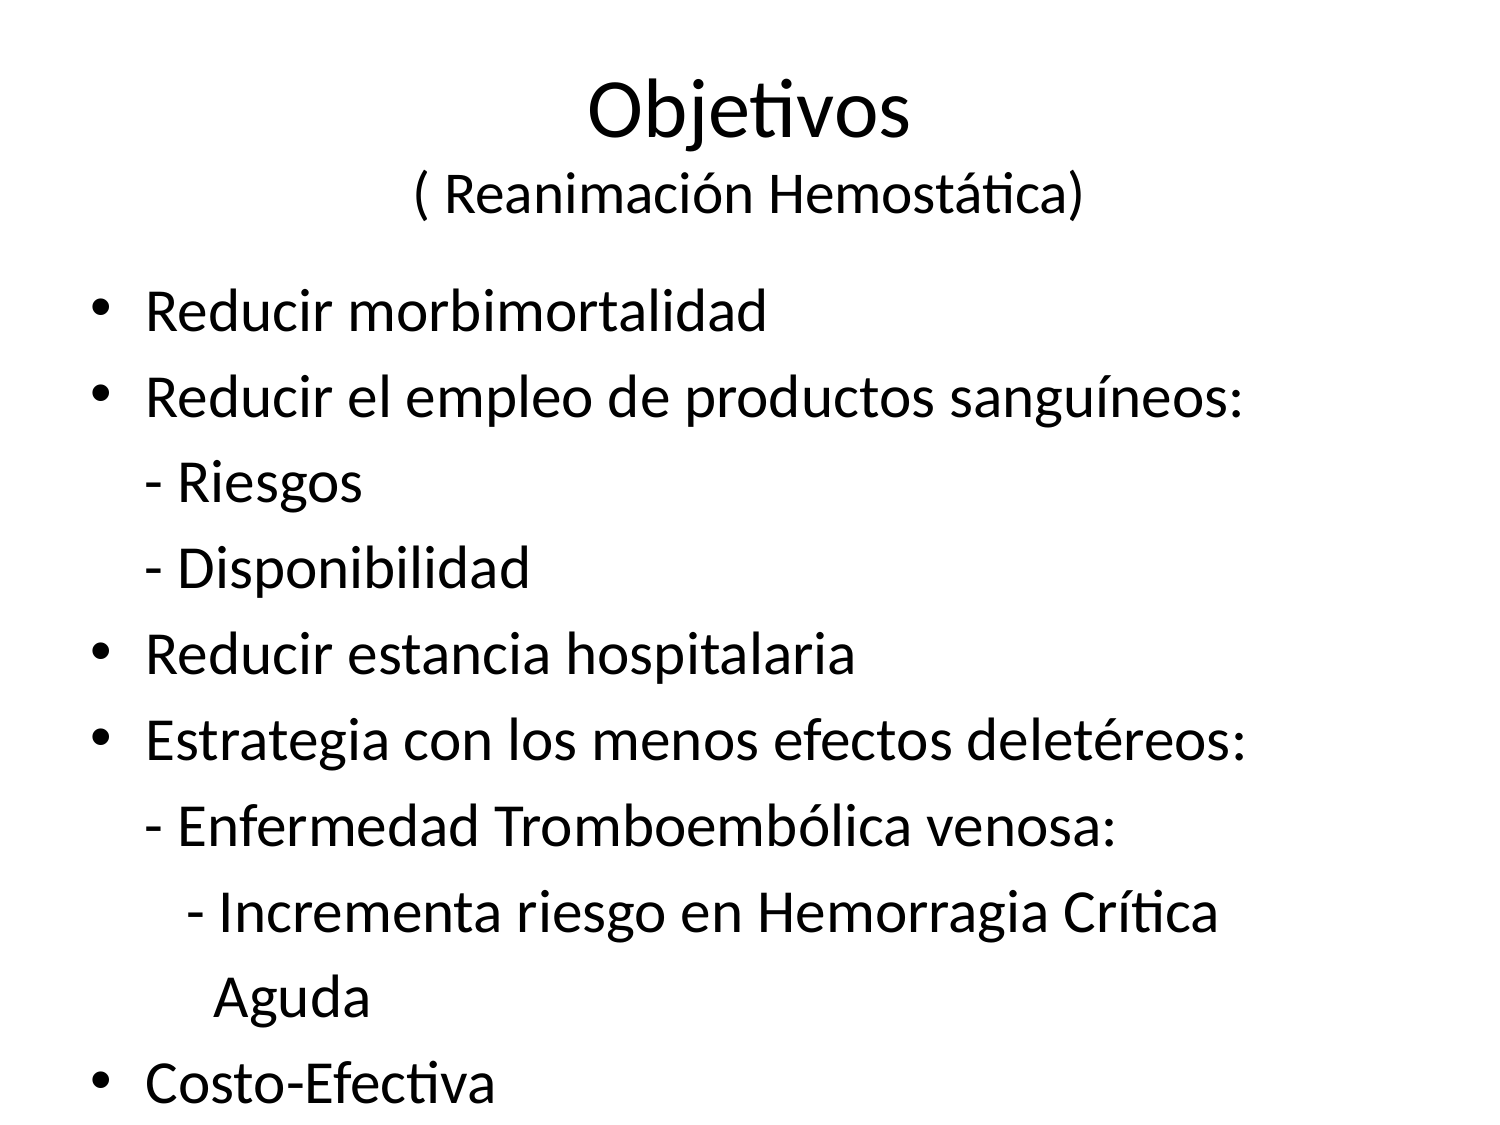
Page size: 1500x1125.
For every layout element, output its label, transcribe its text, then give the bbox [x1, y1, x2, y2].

list Reducir morbimortalidad Reducir el empleo de productos sanguíneos: - Riesgos - Disponibilidad Reducir estancia hospitalaria Estrategia con los menos efectos deletéreos: - Enfermedad Tromboembólica venosa: - Incrementa riesgo en Hemorragia Crítica Aguda Costo-Efectiva [75, 262, 1425, 1125]
title Objetivos ( Reanimación Hemostática) [75, 45, 1425, 233]
